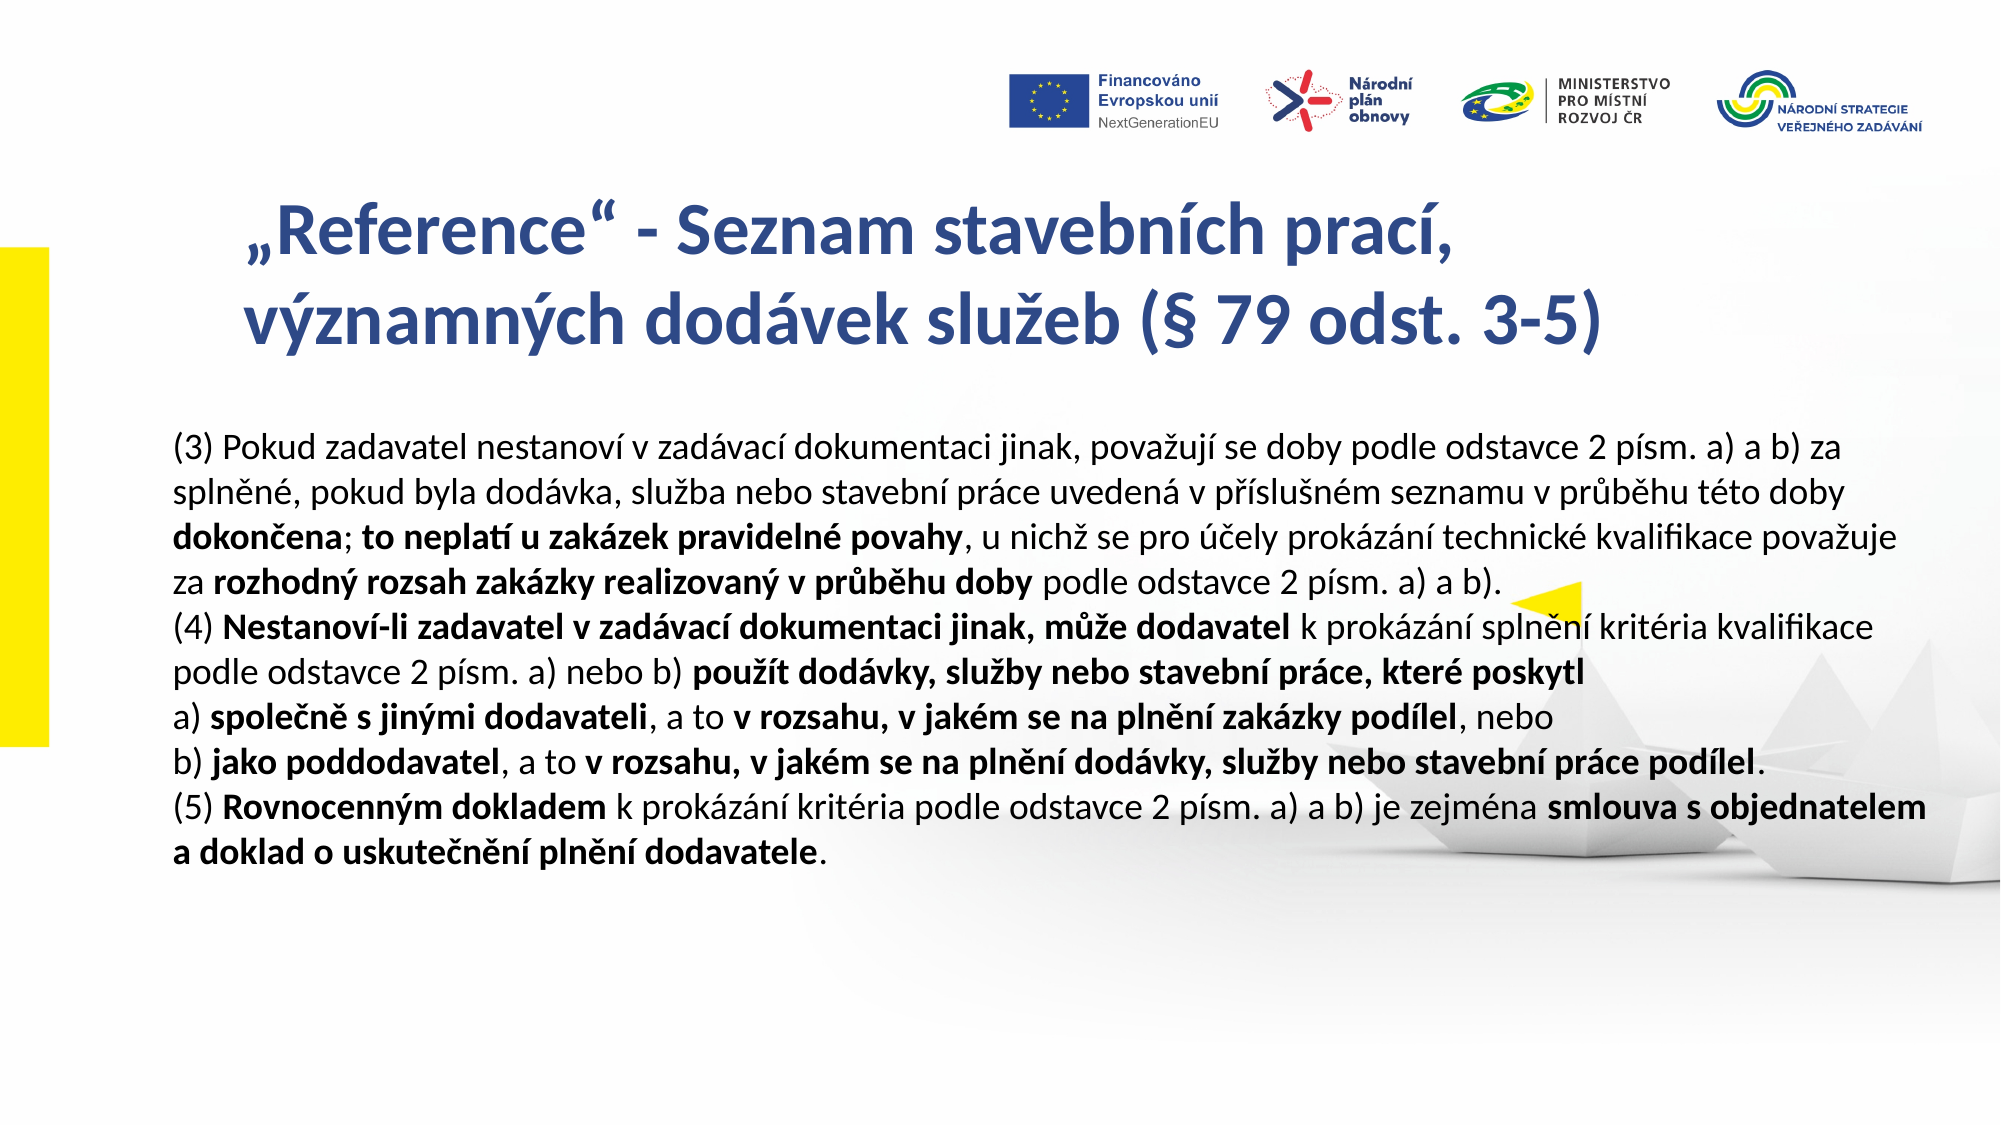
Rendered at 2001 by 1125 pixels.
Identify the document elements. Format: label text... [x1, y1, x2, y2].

picture [0, 0, 2001, 1125]
text_box „Reference“ - Seznam stavebních prací, významných dodávek služeb (§ 79 odst. 3-5) [228, 172, 1633, 368]
text_box (3) Pokud zadavatel nestanoví v zadávací dokumentaci jinak, považují se doby podle odstavce 2 písm. a) a b) za splněné, pokud byla dodávka, služba nebo stavební práce uvedená v příslušném seznamu v průběhu této doby dokončena; to neplatí u zakázek pravidelné povahy, u nichž se pro účely prokázání technické kvalifikace považuje za rozhodný rozsah zakázky realizovaný v průběhu doby podle odstavce 2 písm. a) a b). (4) Nestanoví-li zadavatel v zadávací dokumentaci jinak, může dodavatel k prokázání splnění kritéria kvalifikace podle odstavce 2 písm. a) nebo b) použít dodávky, služby nebo stavební práce, které poskytl a) společně s jinými dodavateli, a to v rozsahu, v jakém se na plnění zakázky podílel, nebo b) jako poddodavatel, a to v rozsahu, v jakém se na plnění dodávky, služby nebo stavební práce podílel. (5) Rovnocenným dokladem k prokázání kritéria podle odstavce 2 písm. a) a b) je zejména smlouva s objednatelem a doklad o uskutečnění plnění dodavatele. [157, 414, 1944, 880]
